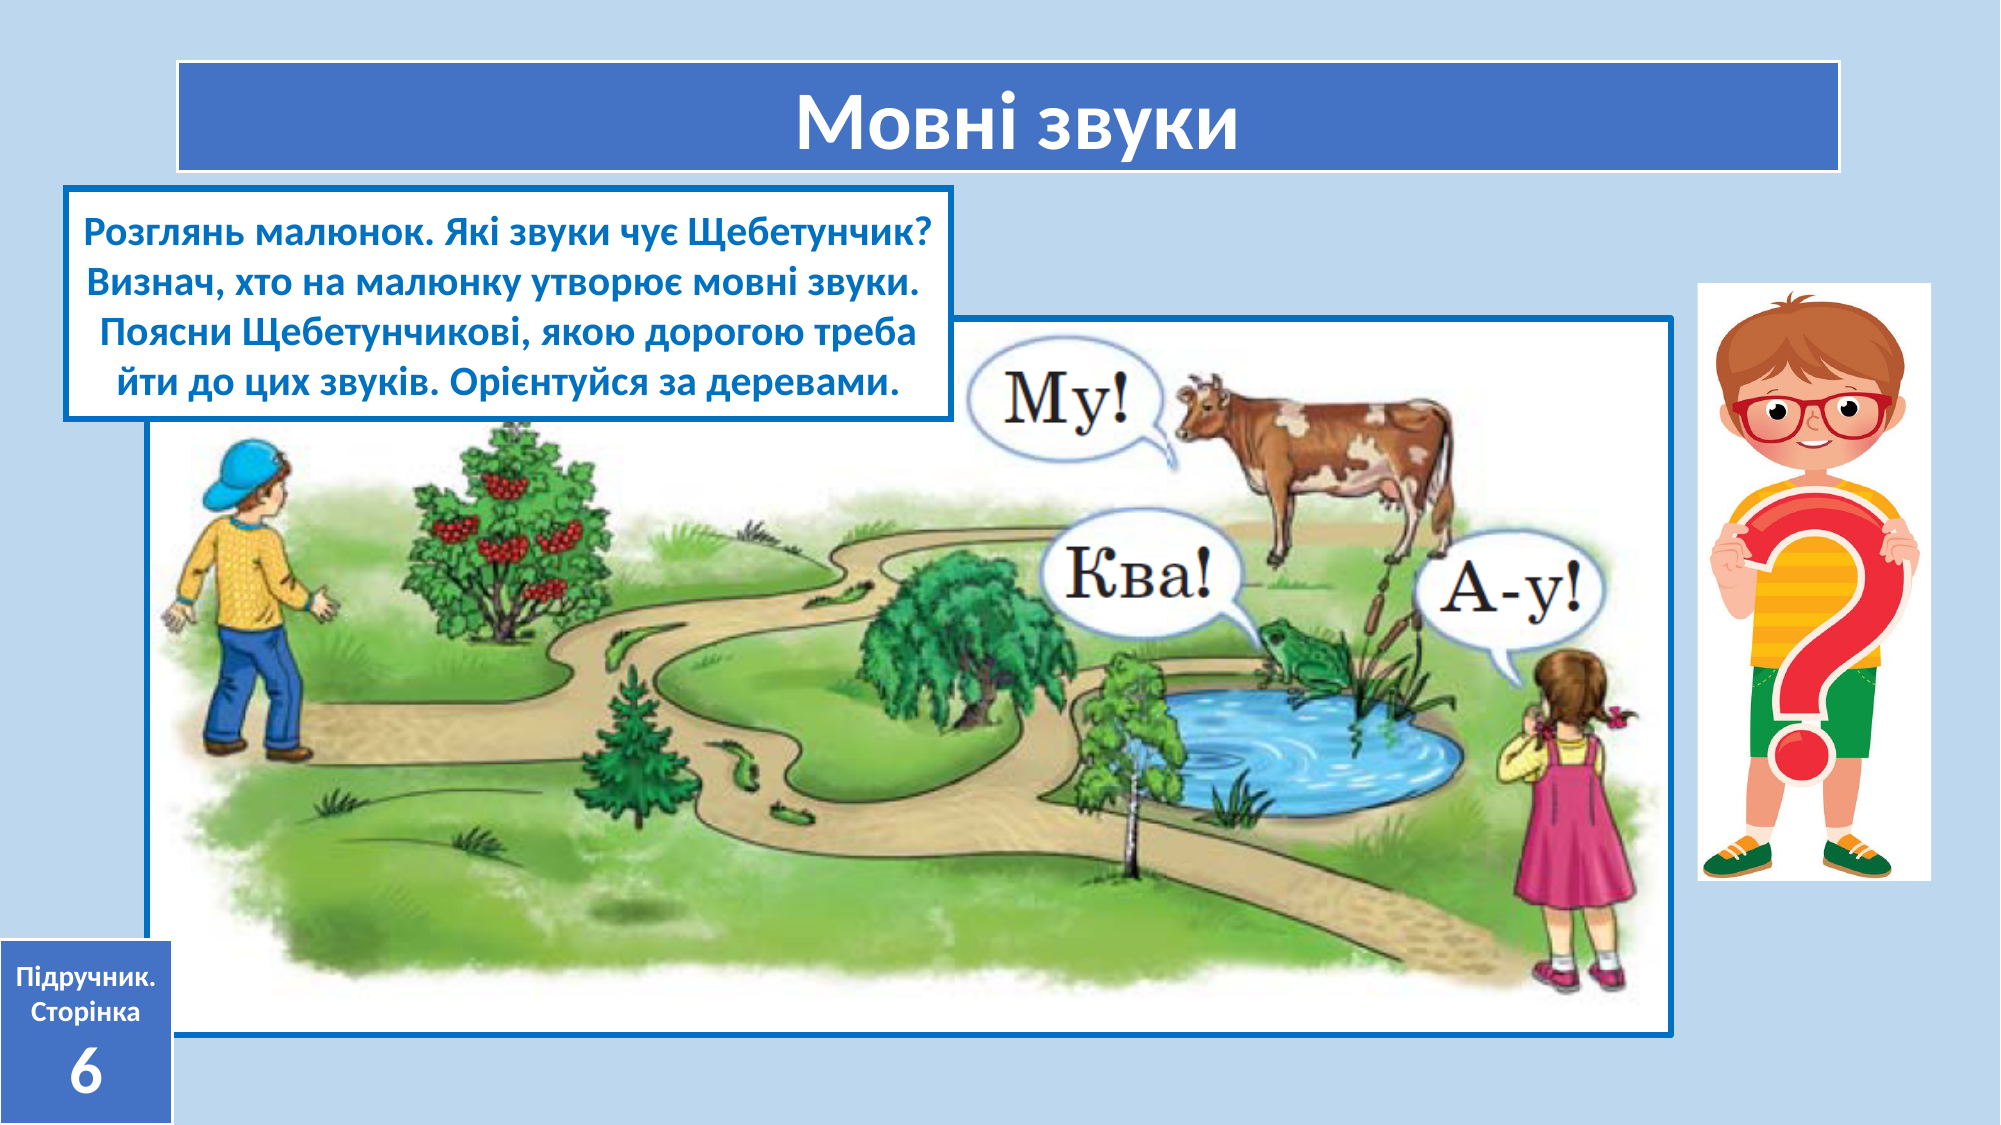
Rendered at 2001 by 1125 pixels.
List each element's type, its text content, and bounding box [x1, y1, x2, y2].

text_box Розглянь малюнок. Які звуки чує Щебетунчик? Визнач, хто на малюнку утворює мовні звуки. Поясни Щебетунчикові, якою дорогою треба йти до цих звуків. Орієнтуйся за деревами. [65, 187, 952, 420]
text_box Мовні звуки [176, 60, 1841, 173]
picture [1697, 283, 1932, 881]
picture [149, 321, 1668, 1033]
text_box Підручник. Сторінка 6 [0, 938, 174, 1125]
